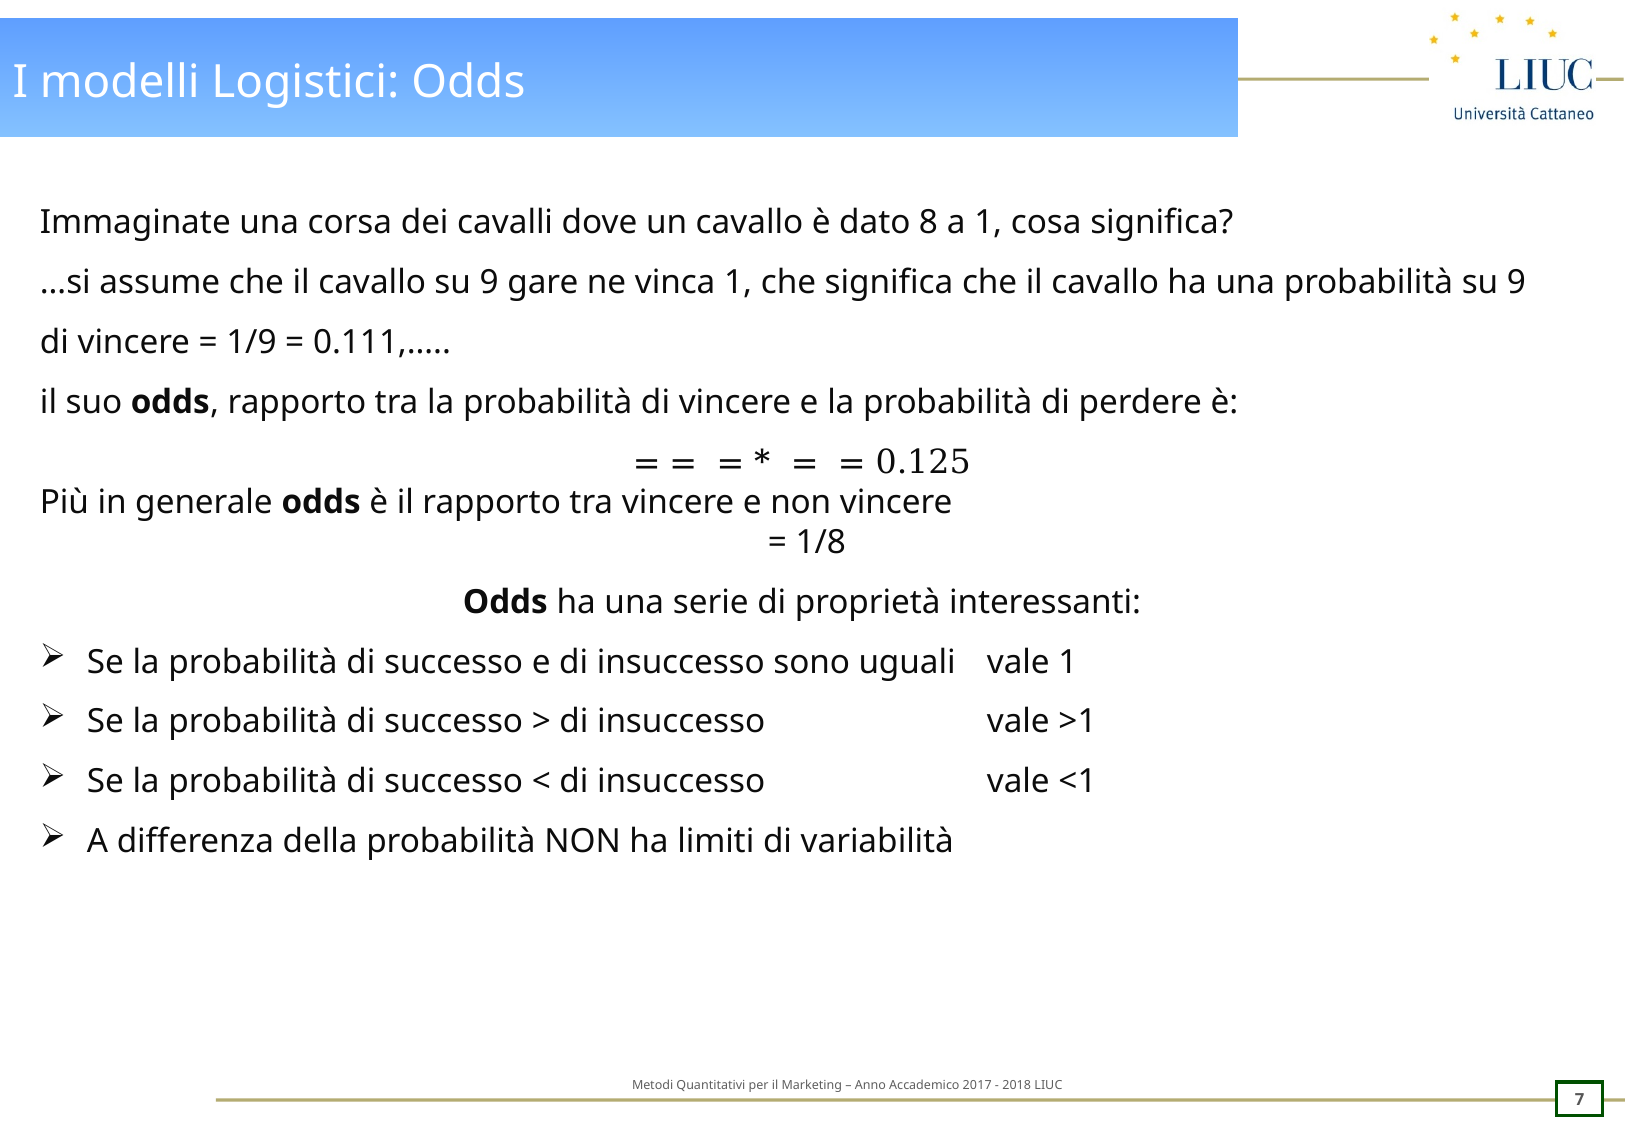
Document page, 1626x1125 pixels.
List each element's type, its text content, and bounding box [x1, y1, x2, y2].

picture [1429, 0, 1596, 126]
title I modelli Logistici: Odds [12, 60, 1388, 108]
